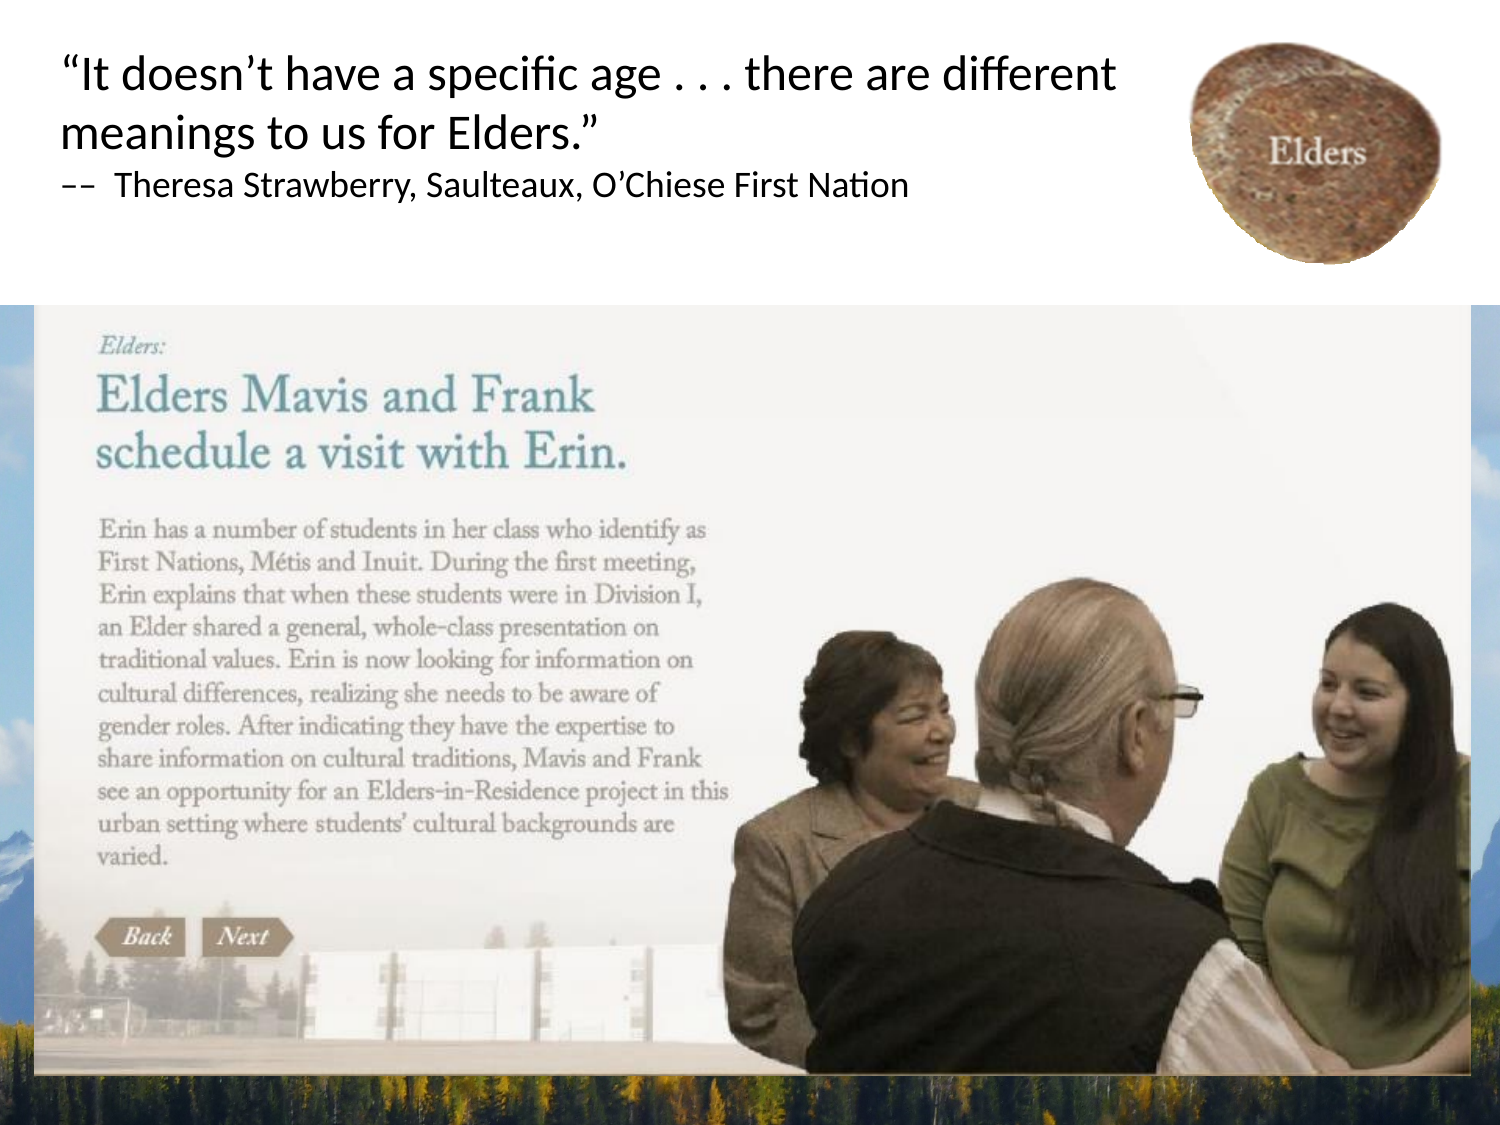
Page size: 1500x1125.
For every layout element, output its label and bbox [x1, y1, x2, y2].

text_box [0, 0, 1500, 306]
picture [0, 305, 1500, 1125]
